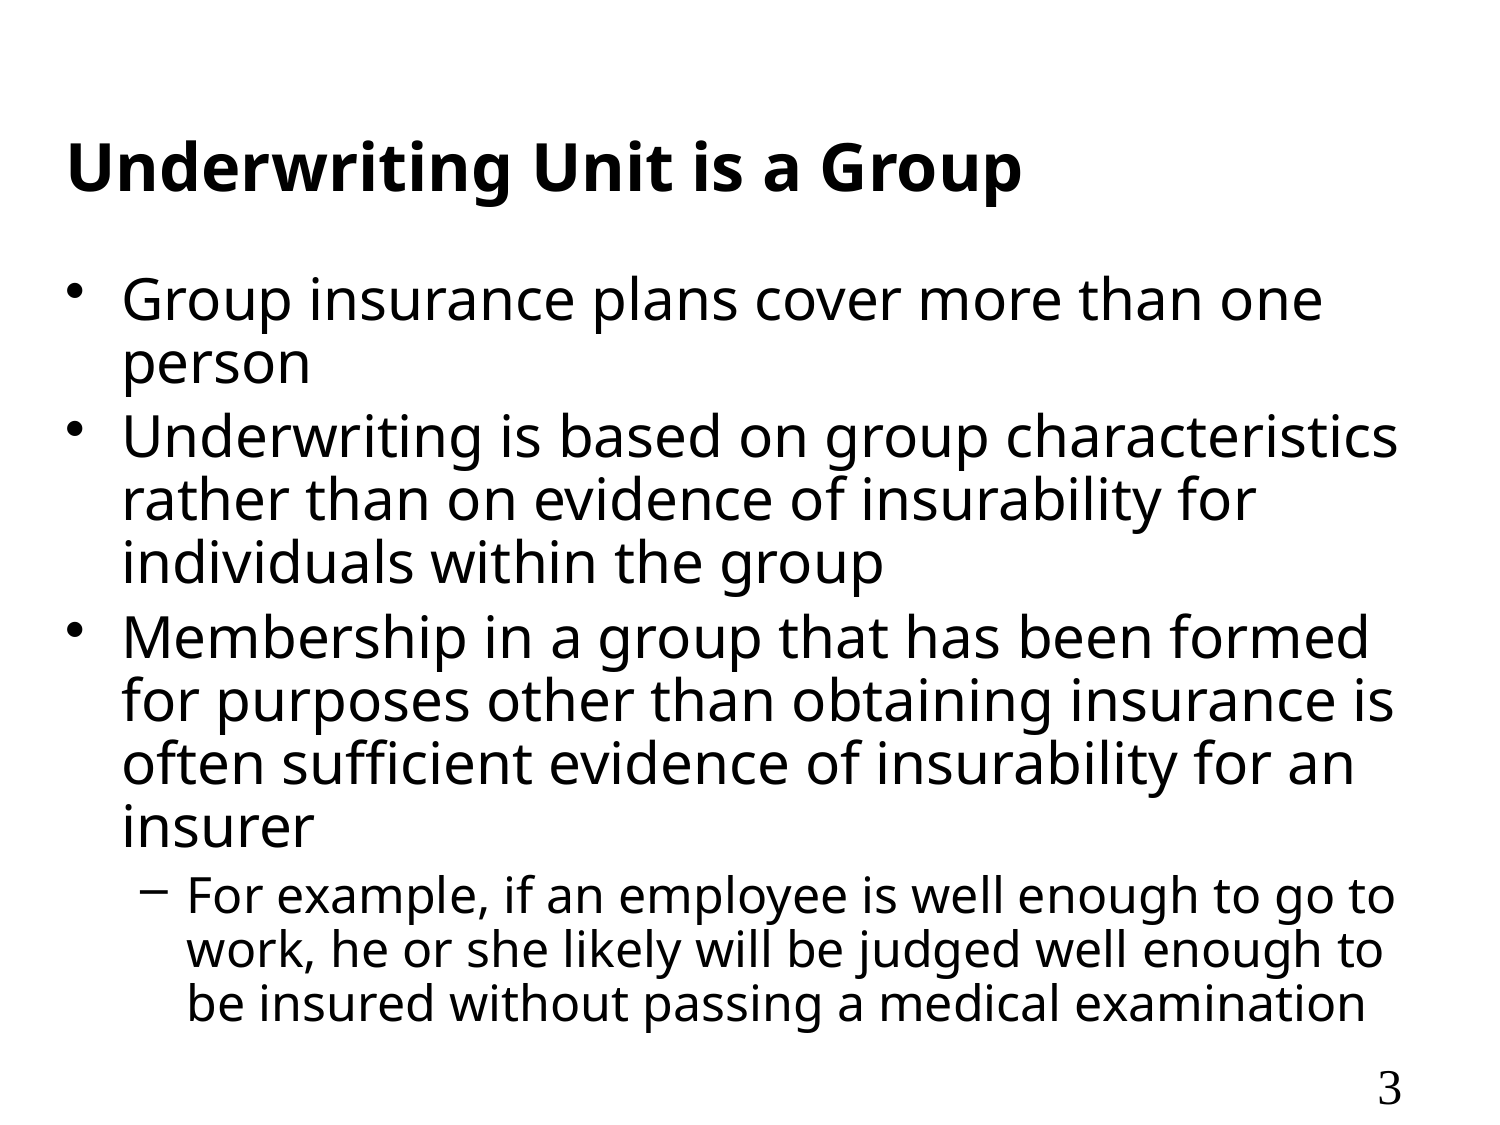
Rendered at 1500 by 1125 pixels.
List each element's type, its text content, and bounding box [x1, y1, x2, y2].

slide_number 3 [1362, 1046, 1500, 1125]
list Group insurance plans cover more than one person Underwriting is based on group characteristics rather than on evidence of insurability for individuals within the group Membership in a group that has been formed for purposes other than obtaining insurance is often sufficient evidence of insurability for an insurer For example, if an employee is well enough to go to work, he or she likely will be judged well enough to be insured without passing a medical examination [50, 262, 1411, 1013]
title Underwriting Unit is a Group [50, 49, 1463, 213]
